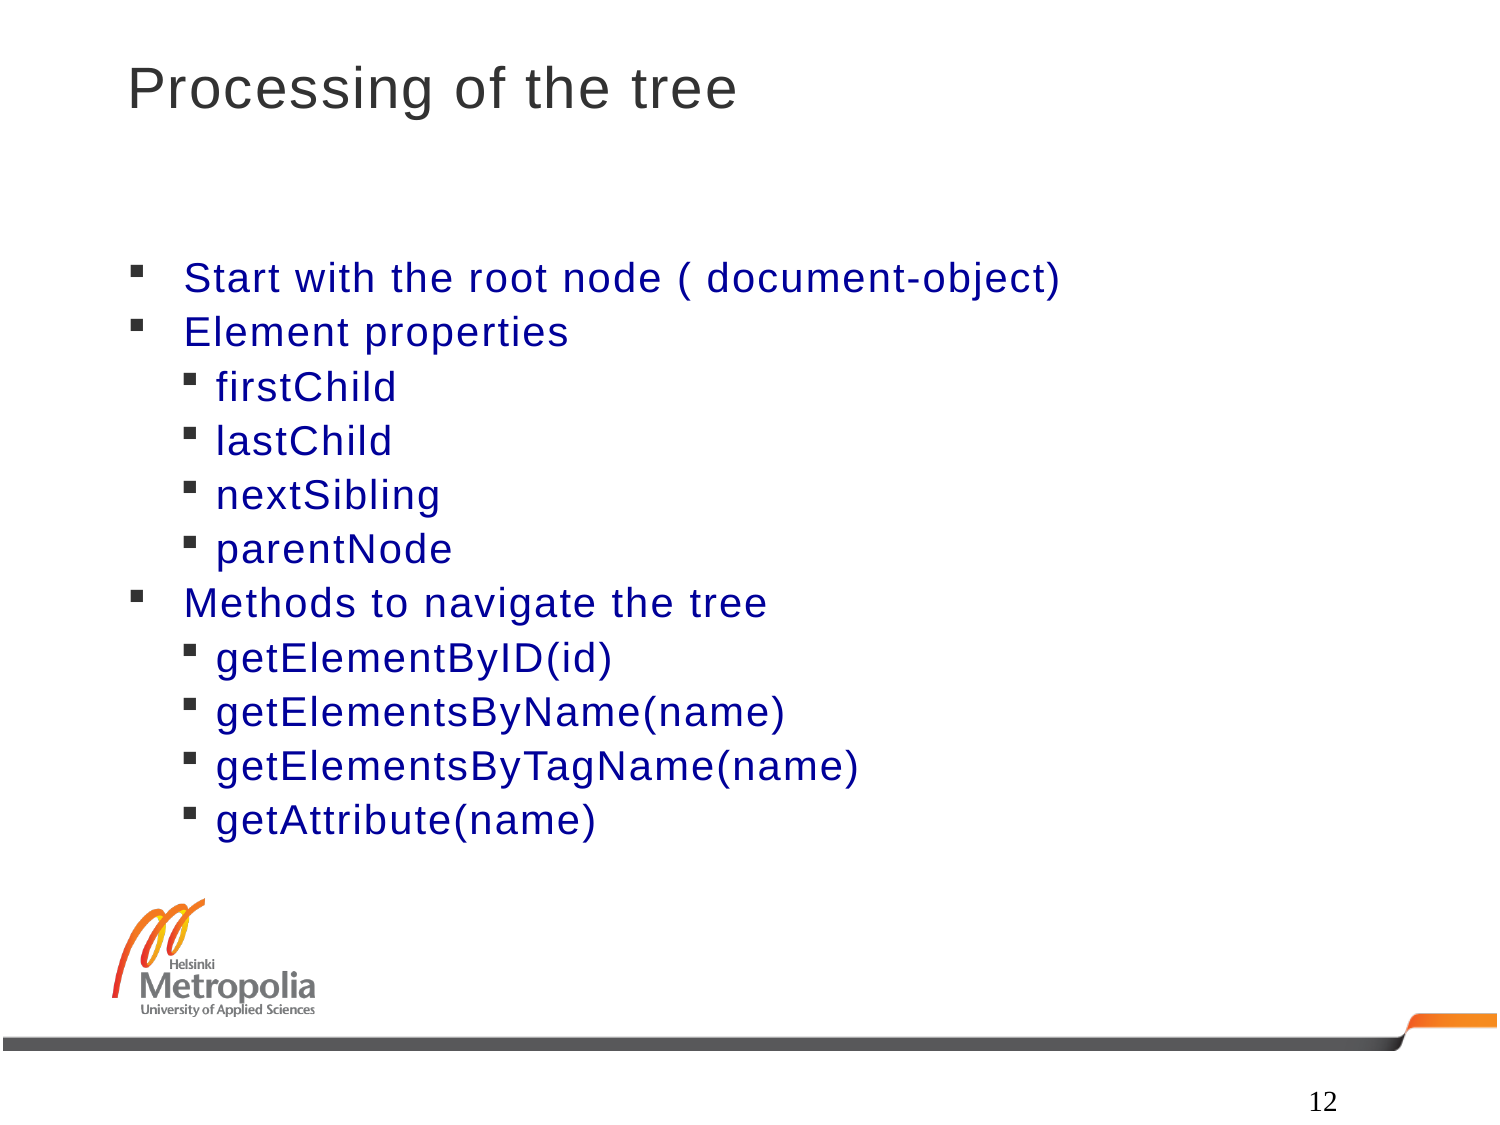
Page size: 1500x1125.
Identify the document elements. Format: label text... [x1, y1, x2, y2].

title Processing of the tree [111, 42, 1388, 231]
picture [3, 991, 1497, 1051]
list Start with the root node ( document-object) Element properties firstChild lastChild nextSibling parentNode Methods to navigate the tree getElementByID(id) getElementsByName(name) getElementsByTagName(name) getAttribute(name) [111, 243, 1388, 1002]
slide_number 12 [1113, 1074, 1353, 1125]
